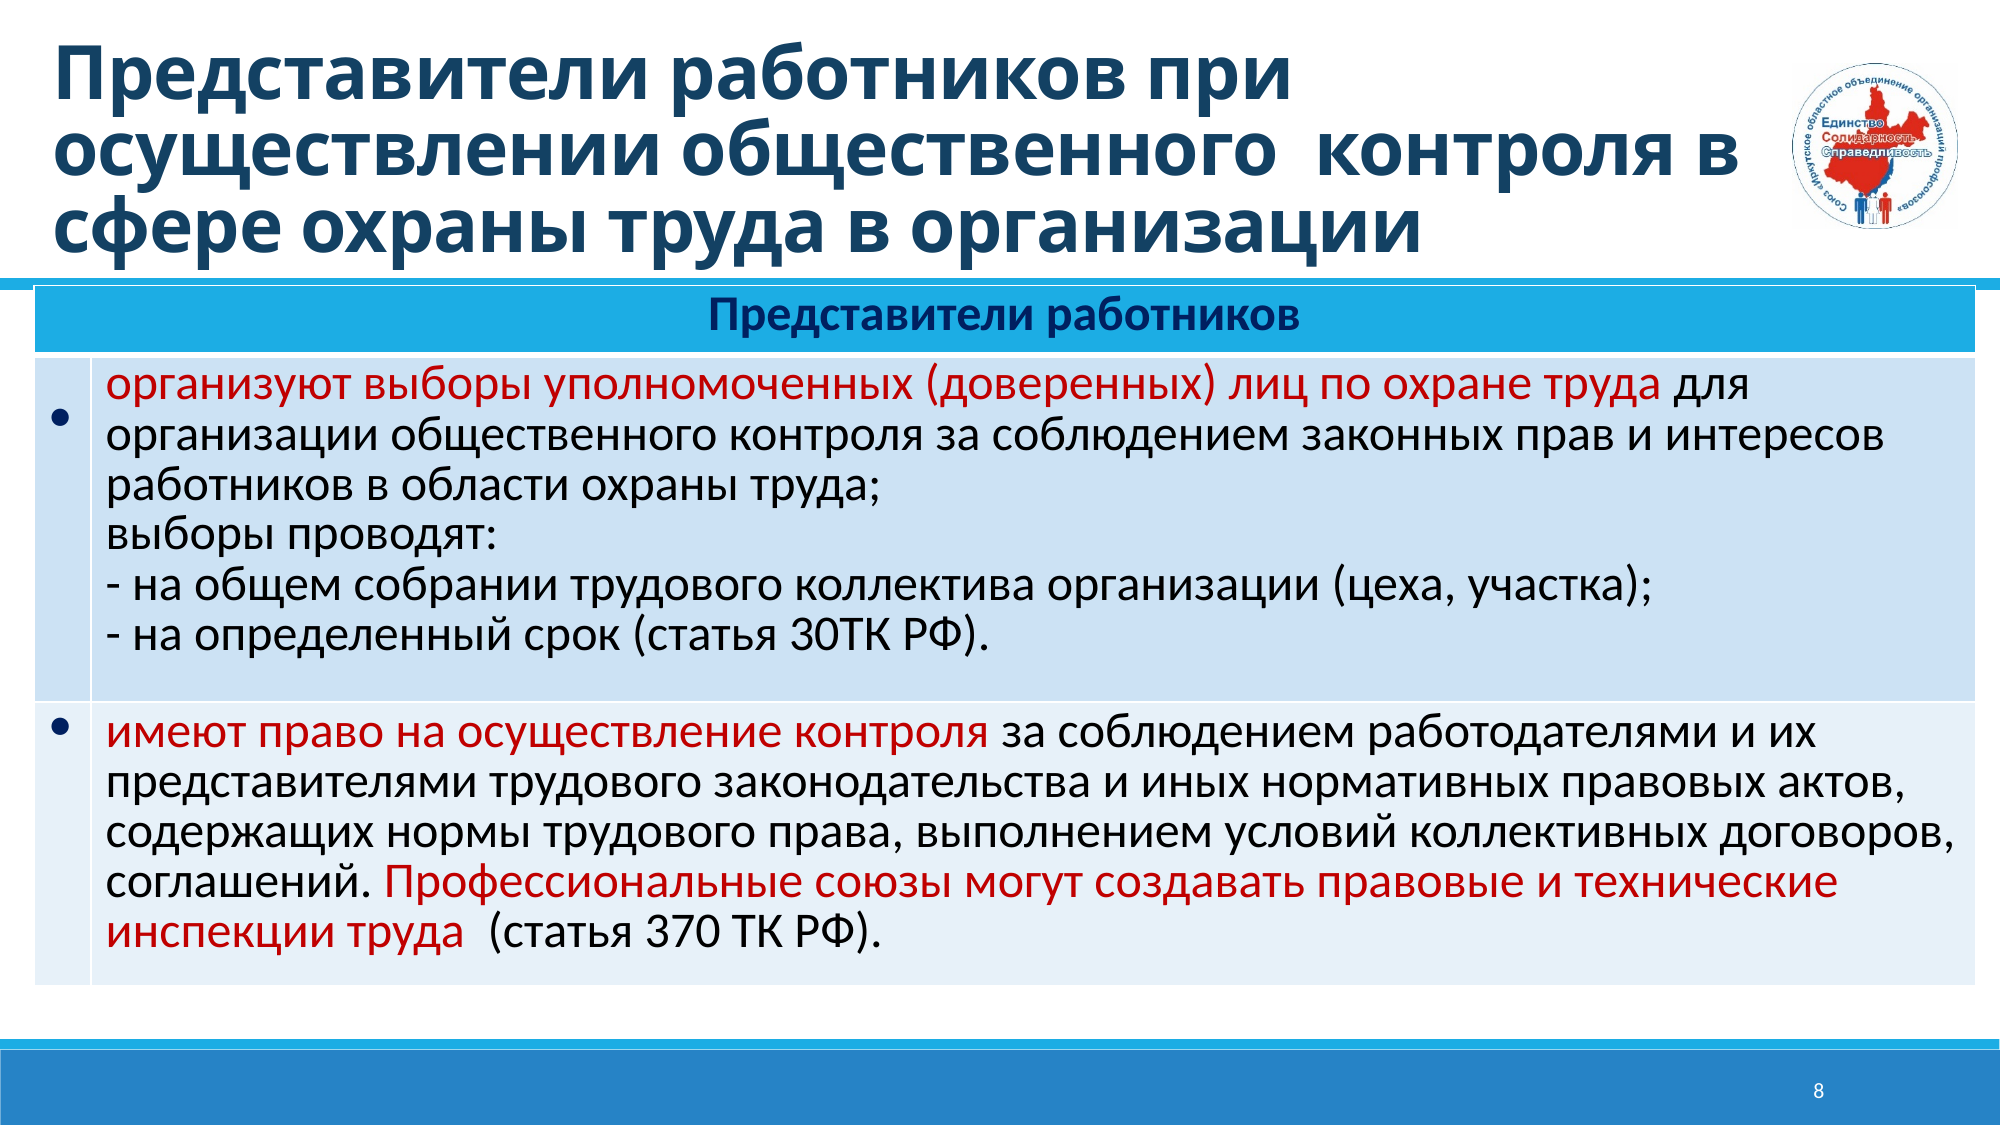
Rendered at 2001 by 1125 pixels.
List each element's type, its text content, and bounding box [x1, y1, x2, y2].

table_cell ● [35, 703, 90, 985]
table_header Представители работников [35, 295, 1975, 352]
table_cell организуют выборы уполномоченных (доверенных) лиц по охране труда для организации общественного контроля за соблюдением законных прав и интересов работников в области охраны труда; выборы проводят: - на общем собрании трудового коллектива организации (цеха, участка); - на определенный срок (статья 30ТК РФ). [92, 358, 1975, 701]
picture [1791, 62, 1959, 230]
table_cell ● [35, 358, 90, 701]
slide_number 8 [1624, 1059, 1840, 1120]
table_cell имеют право на осуществление контроля за соблюдением работодателями и их представителями трудового законодательства и иных нормативных правовых актов, содержащих нормы трудового права, выполнением условий коллективных договоров, соглашений. Профессиональные союзы могут создавать правовые и технические инспекции труда (статья 370 ТК РФ). [92, 703, 1975, 985]
title Представители работников при осуществлении общественного контроля в сфере охраны труда в организации [37, 45, 1800, 276]
